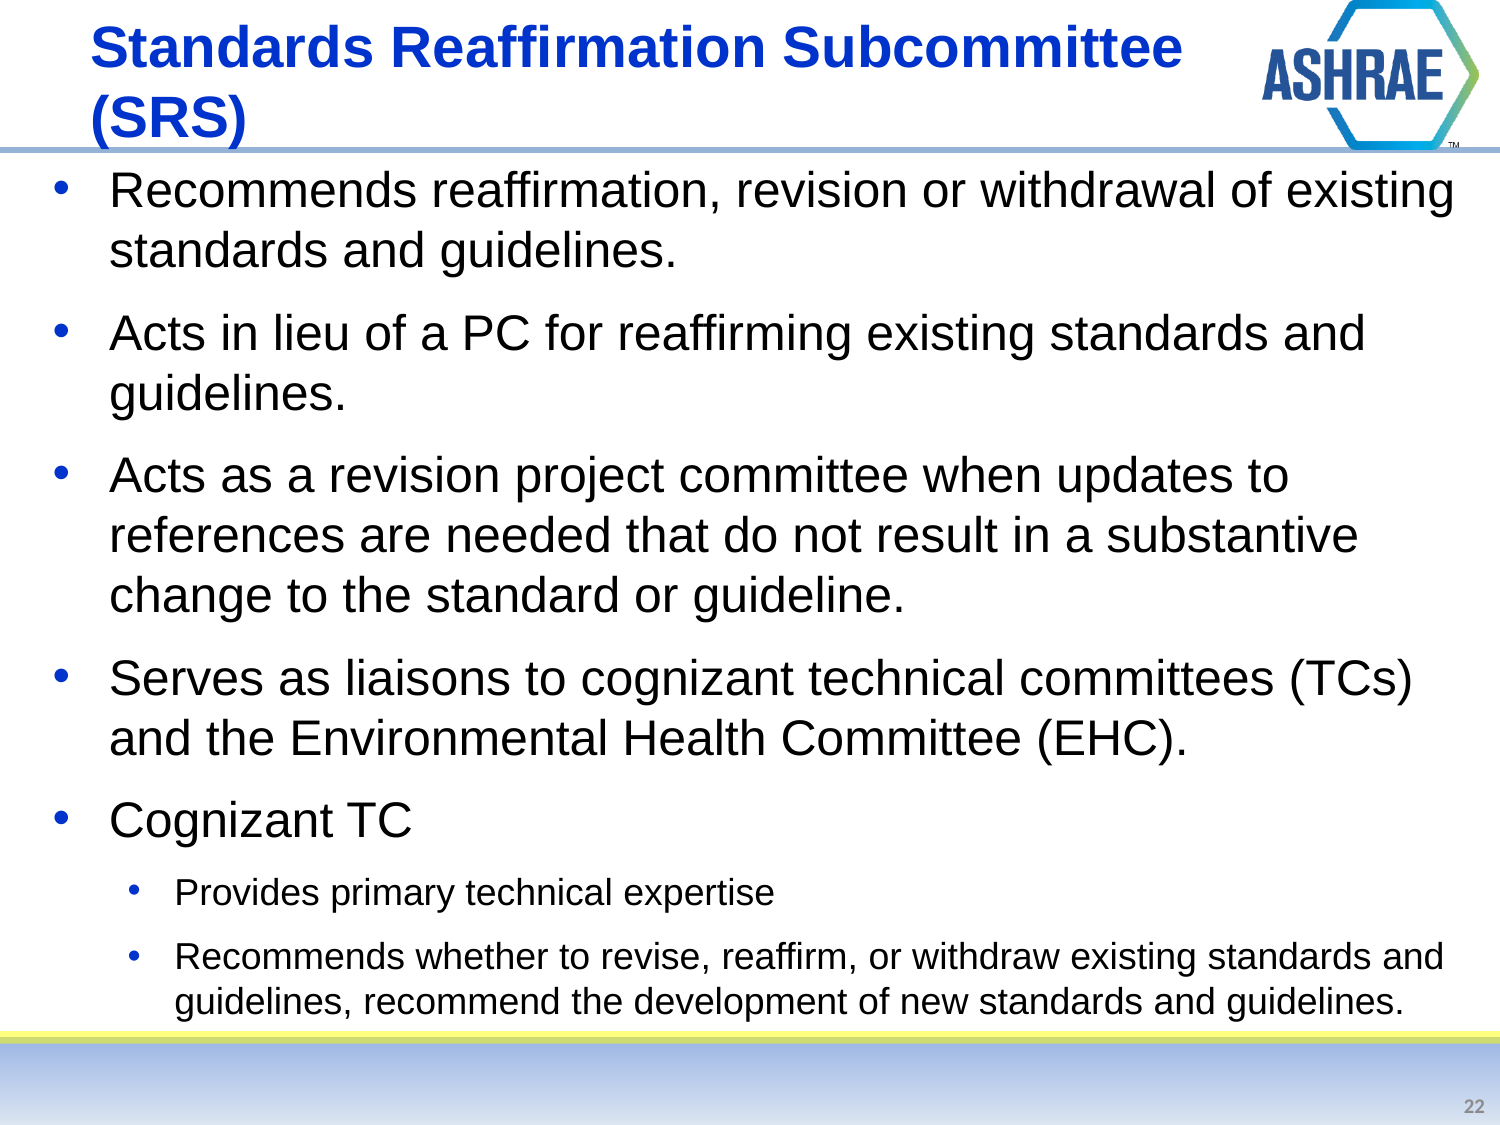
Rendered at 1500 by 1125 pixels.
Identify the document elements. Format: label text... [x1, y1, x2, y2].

list Recommends reaffirmation, revision or withdrawal of existing standards and guidelines. Acts in lieu of a PC for reaffirming existing standards and guidelines. Acts as a revision project committee when updates to references are needed that do not result in a substantive change to the standard or guideline. Serves as liaisons to cognizant technical committees (TCs) and the Environmental Health Committee (EHC). Cognizant TC Provides primary technical expertise Recommends whether to revise, reaffirm, or withdraw existing standards and guidelines, recommend the development of new standards and guidelines. [37, 149, 1475, 1050]
title Standards Reaffirmation Subcommittee (SRS) [75, 32, 1350, 125]
slide_number 22 [1149, 1084, 1500, 1125]
picture [1262, 0, 1479, 150]
